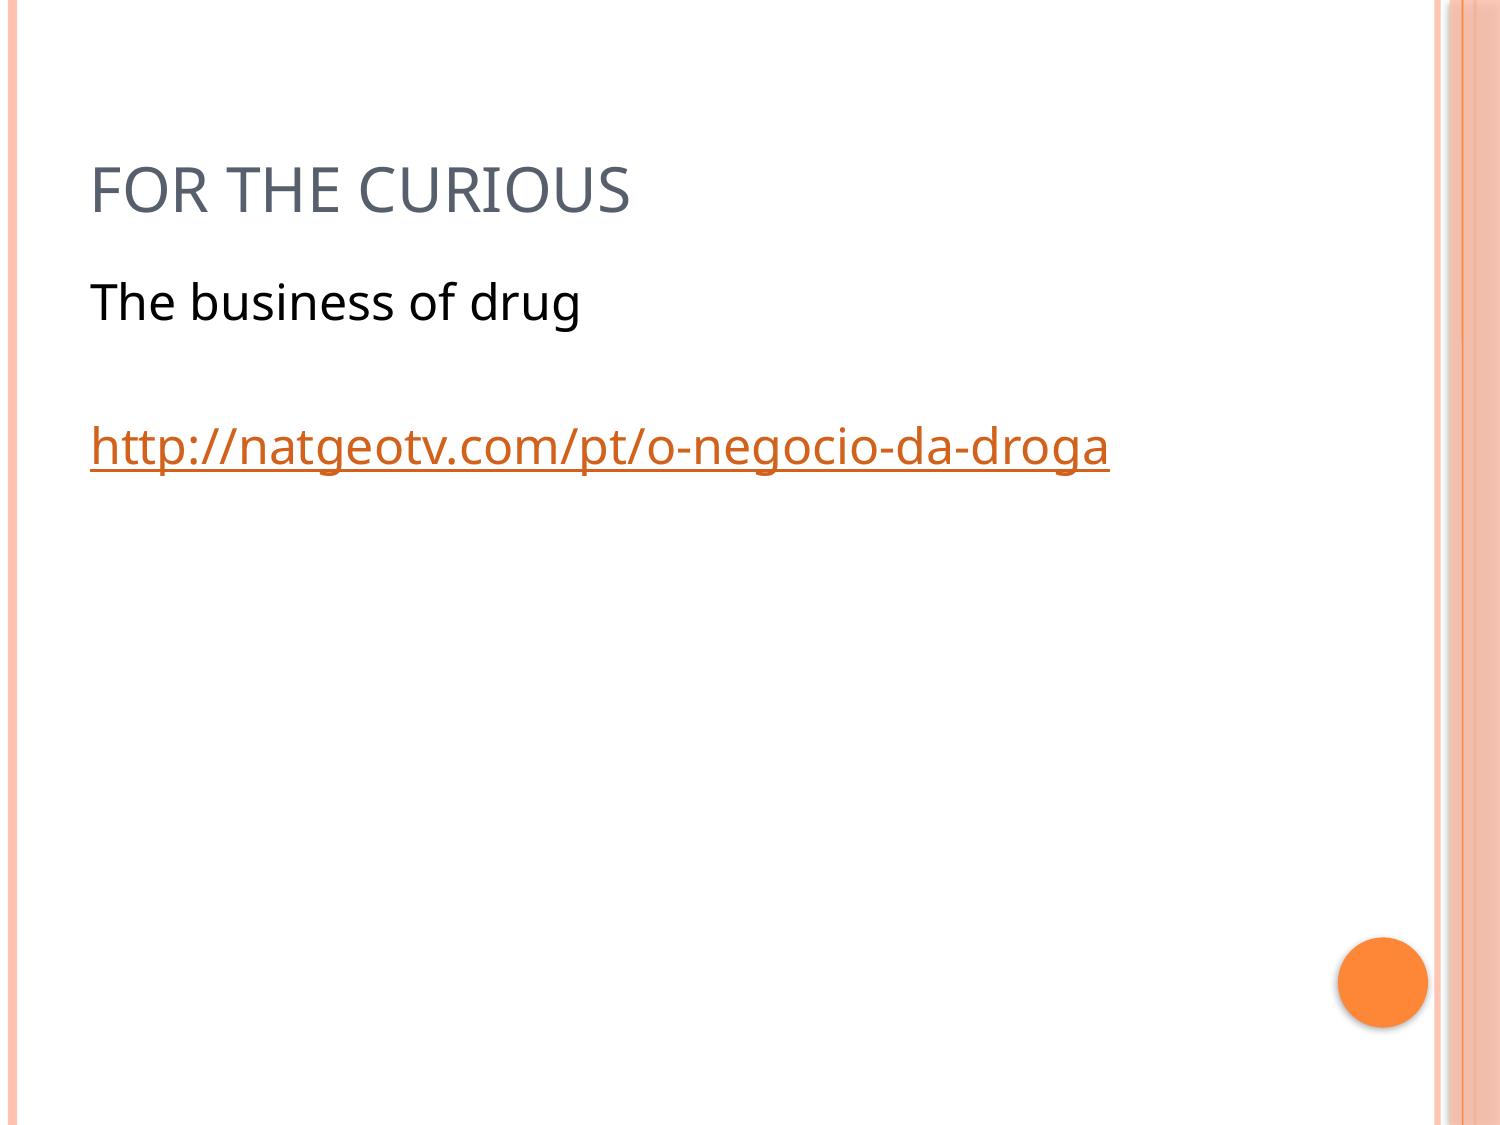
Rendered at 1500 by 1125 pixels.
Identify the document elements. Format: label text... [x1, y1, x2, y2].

title For the curious [75, 45, 1300, 233]
list The business of drug http://natgeotv.com/pt/o-negocio-da-droga [74, 262, 1301, 1063]
